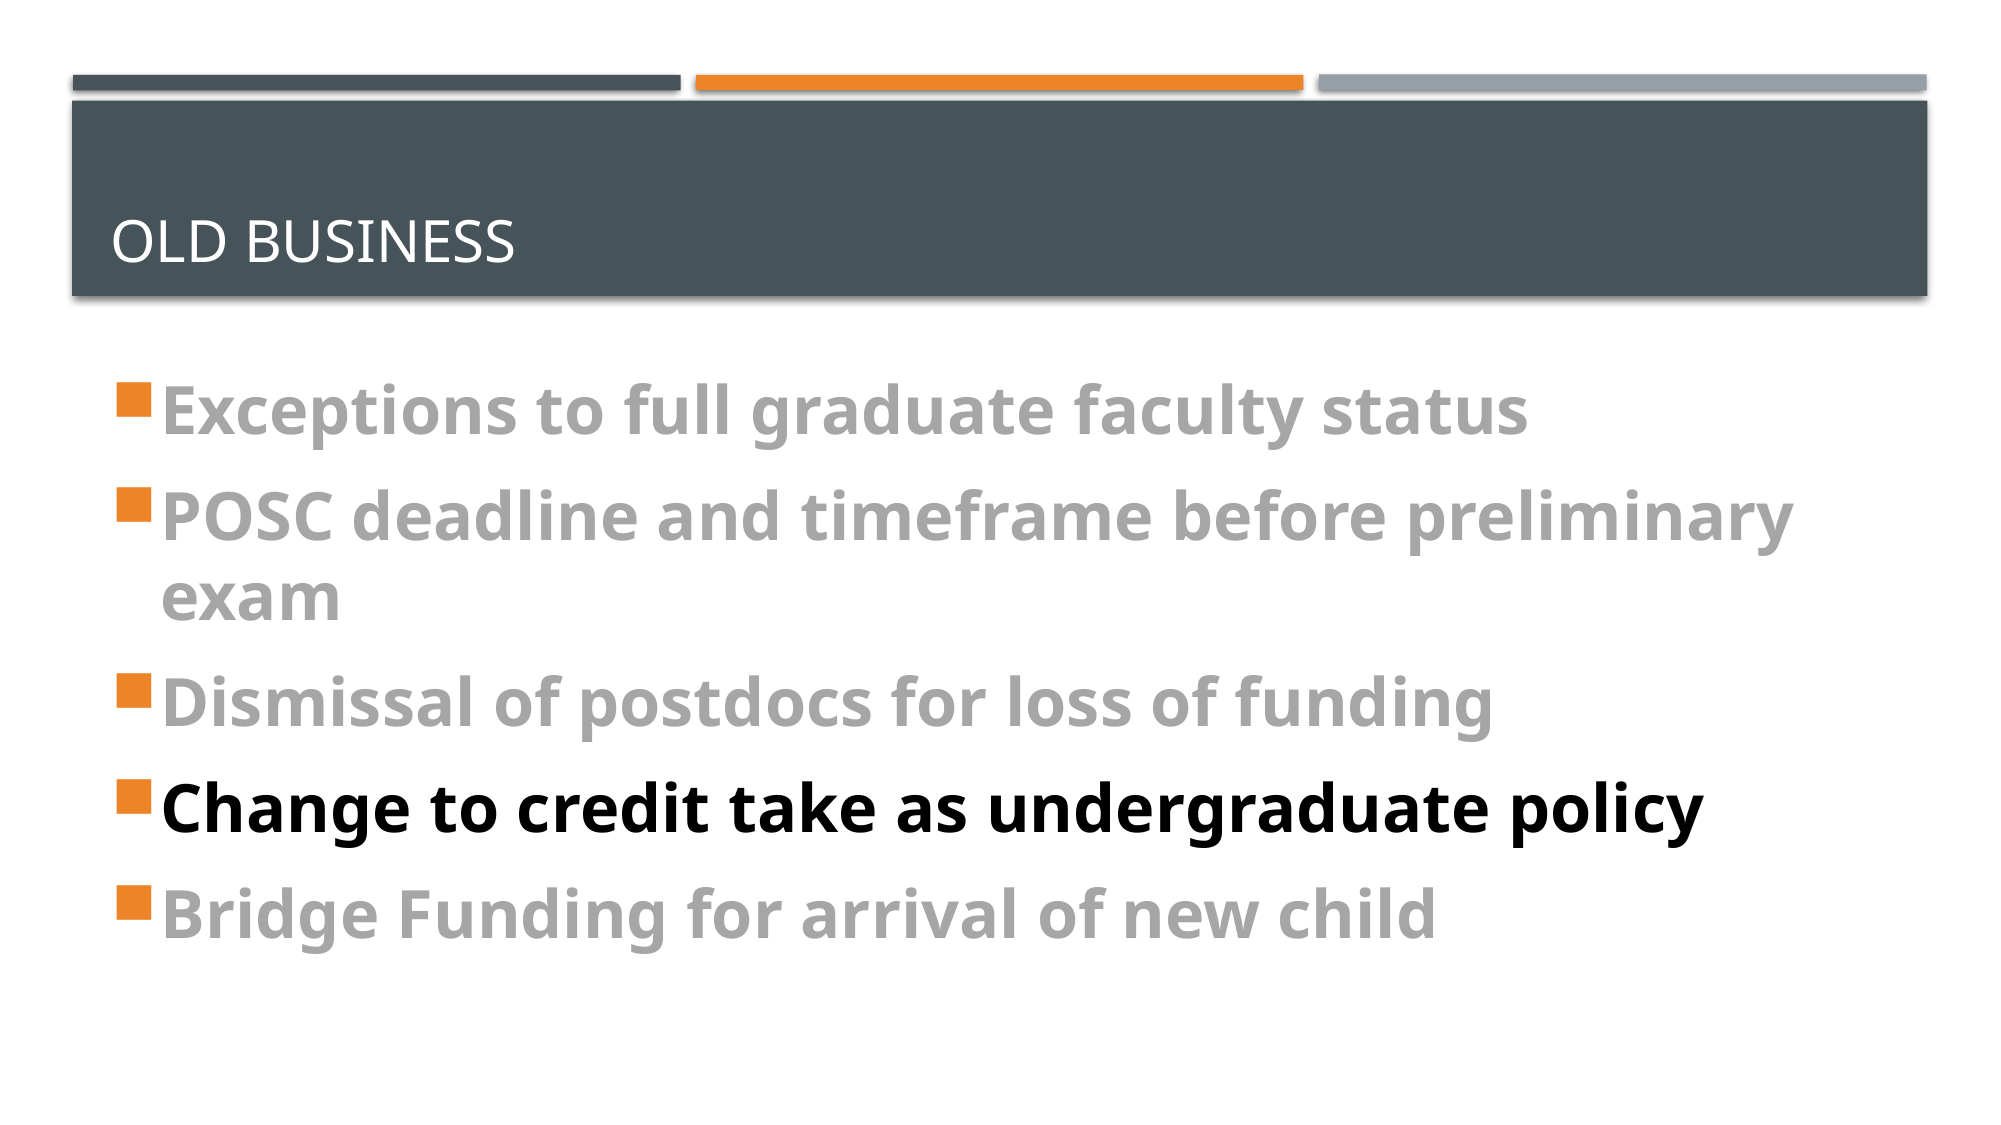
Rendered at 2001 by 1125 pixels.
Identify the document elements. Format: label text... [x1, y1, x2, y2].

list Exceptions to full graduate faculty status POSC deadline and timeframe before preliminary exam Dismissal of postdocs for loss of funding Change to credit take as undergraduate policy Bridge Funding for arrival of new child [95, 357, 1942, 962]
title Old business [95, 115, 1905, 282]
